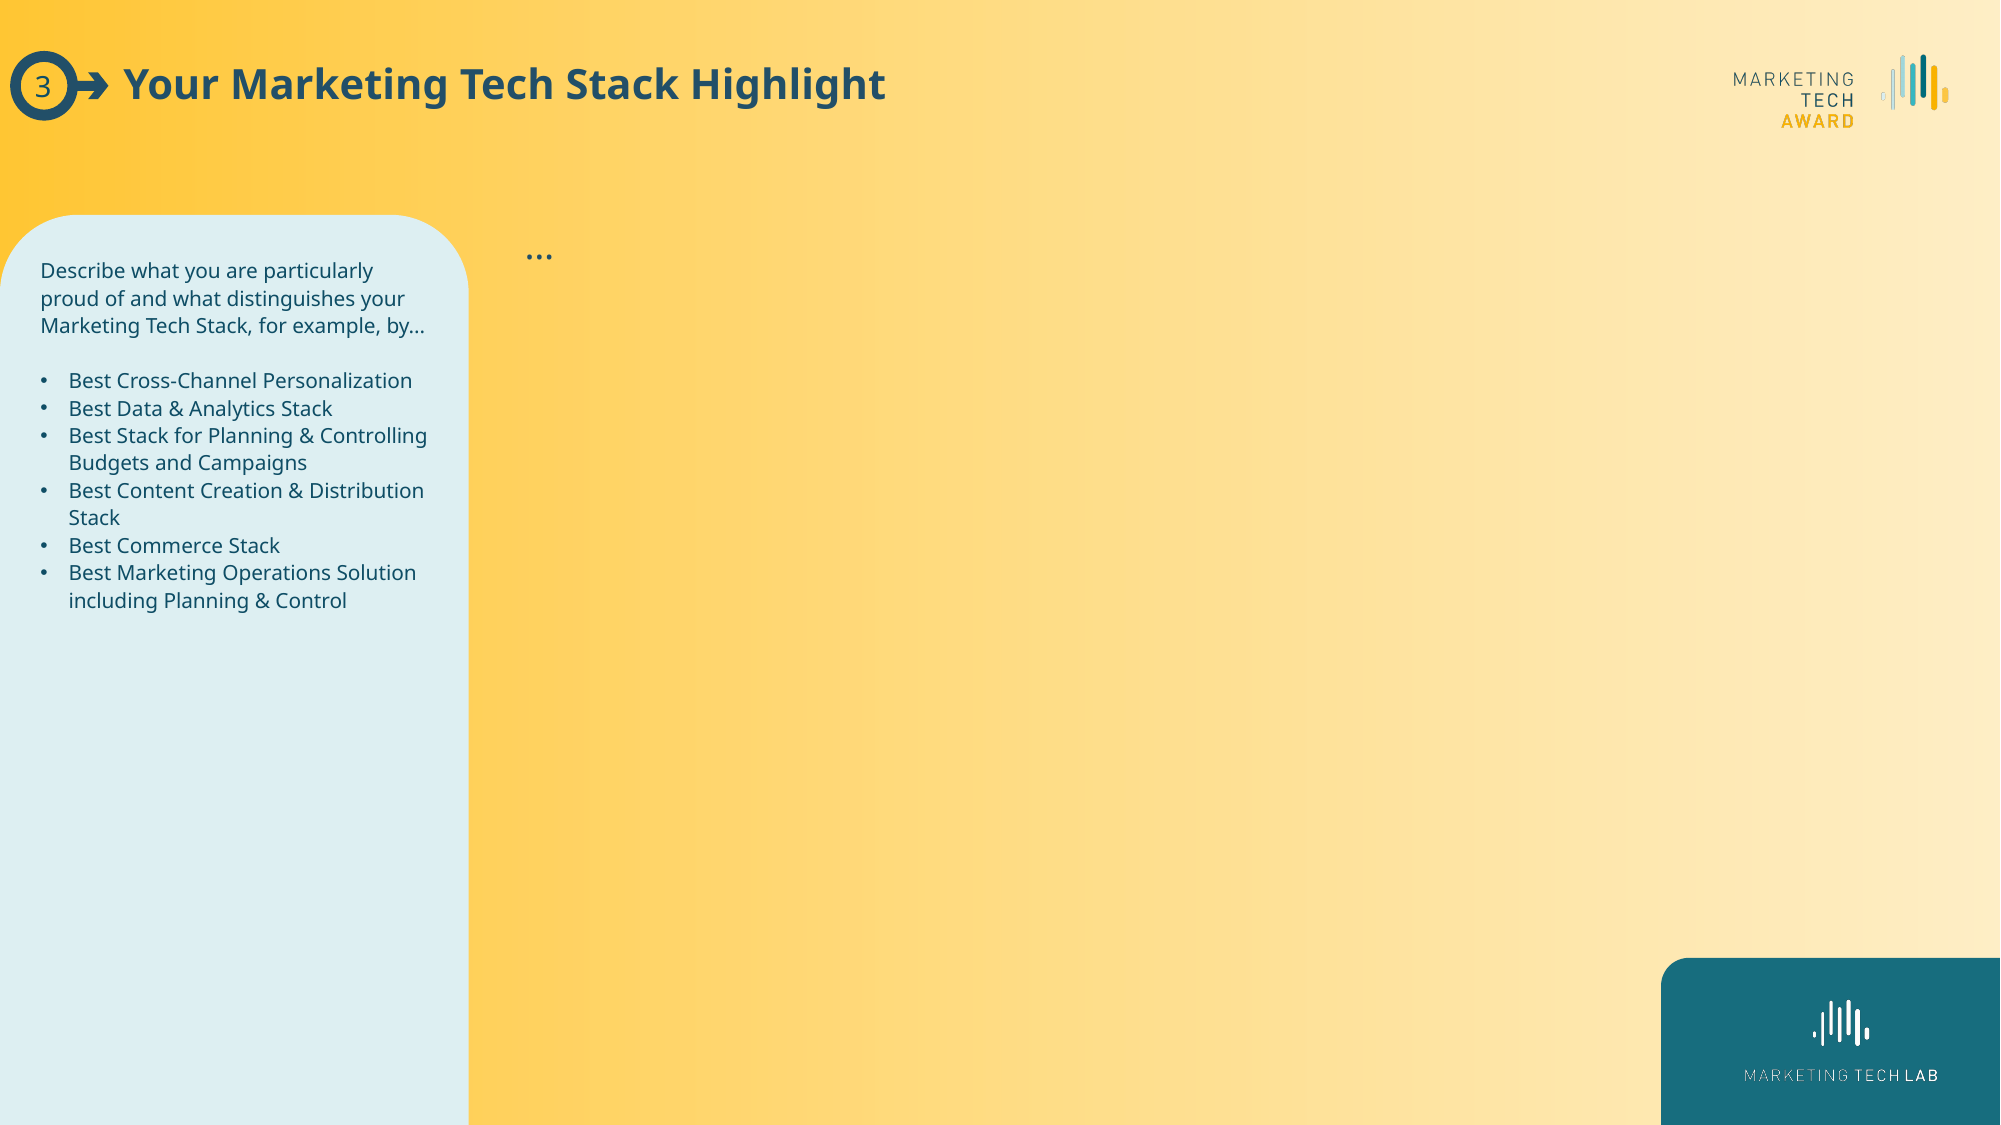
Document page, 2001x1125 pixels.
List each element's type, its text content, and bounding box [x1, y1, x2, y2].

text_box [441, 232, 454, 246]
text_box … [509, 214, 1929, 950]
text_box Describe what you are particularly proud of and what distinguishes your Marketing Tech Stack, for example, by... Best Cross-Channel Personalization Best Data & Analytics Stack Best Stack for Planning & Controlling Budgets and Campaigns Best Content Creation & Distribution Stack Best Commerce Stack Best Marketing Operations Solution including Planning & Control [0, 214, 469, 1125]
text_box [15, 232, 27, 245]
text_box [0, 0, 2000, 1125]
text_box 3 [10, 50, 109, 121]
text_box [1660, 957, 2000, 1125]
picture [1679, 0, 2001, 1125]
text_box Your Marketing Tech Stack Highlight [108, 50, 1250, 102]
